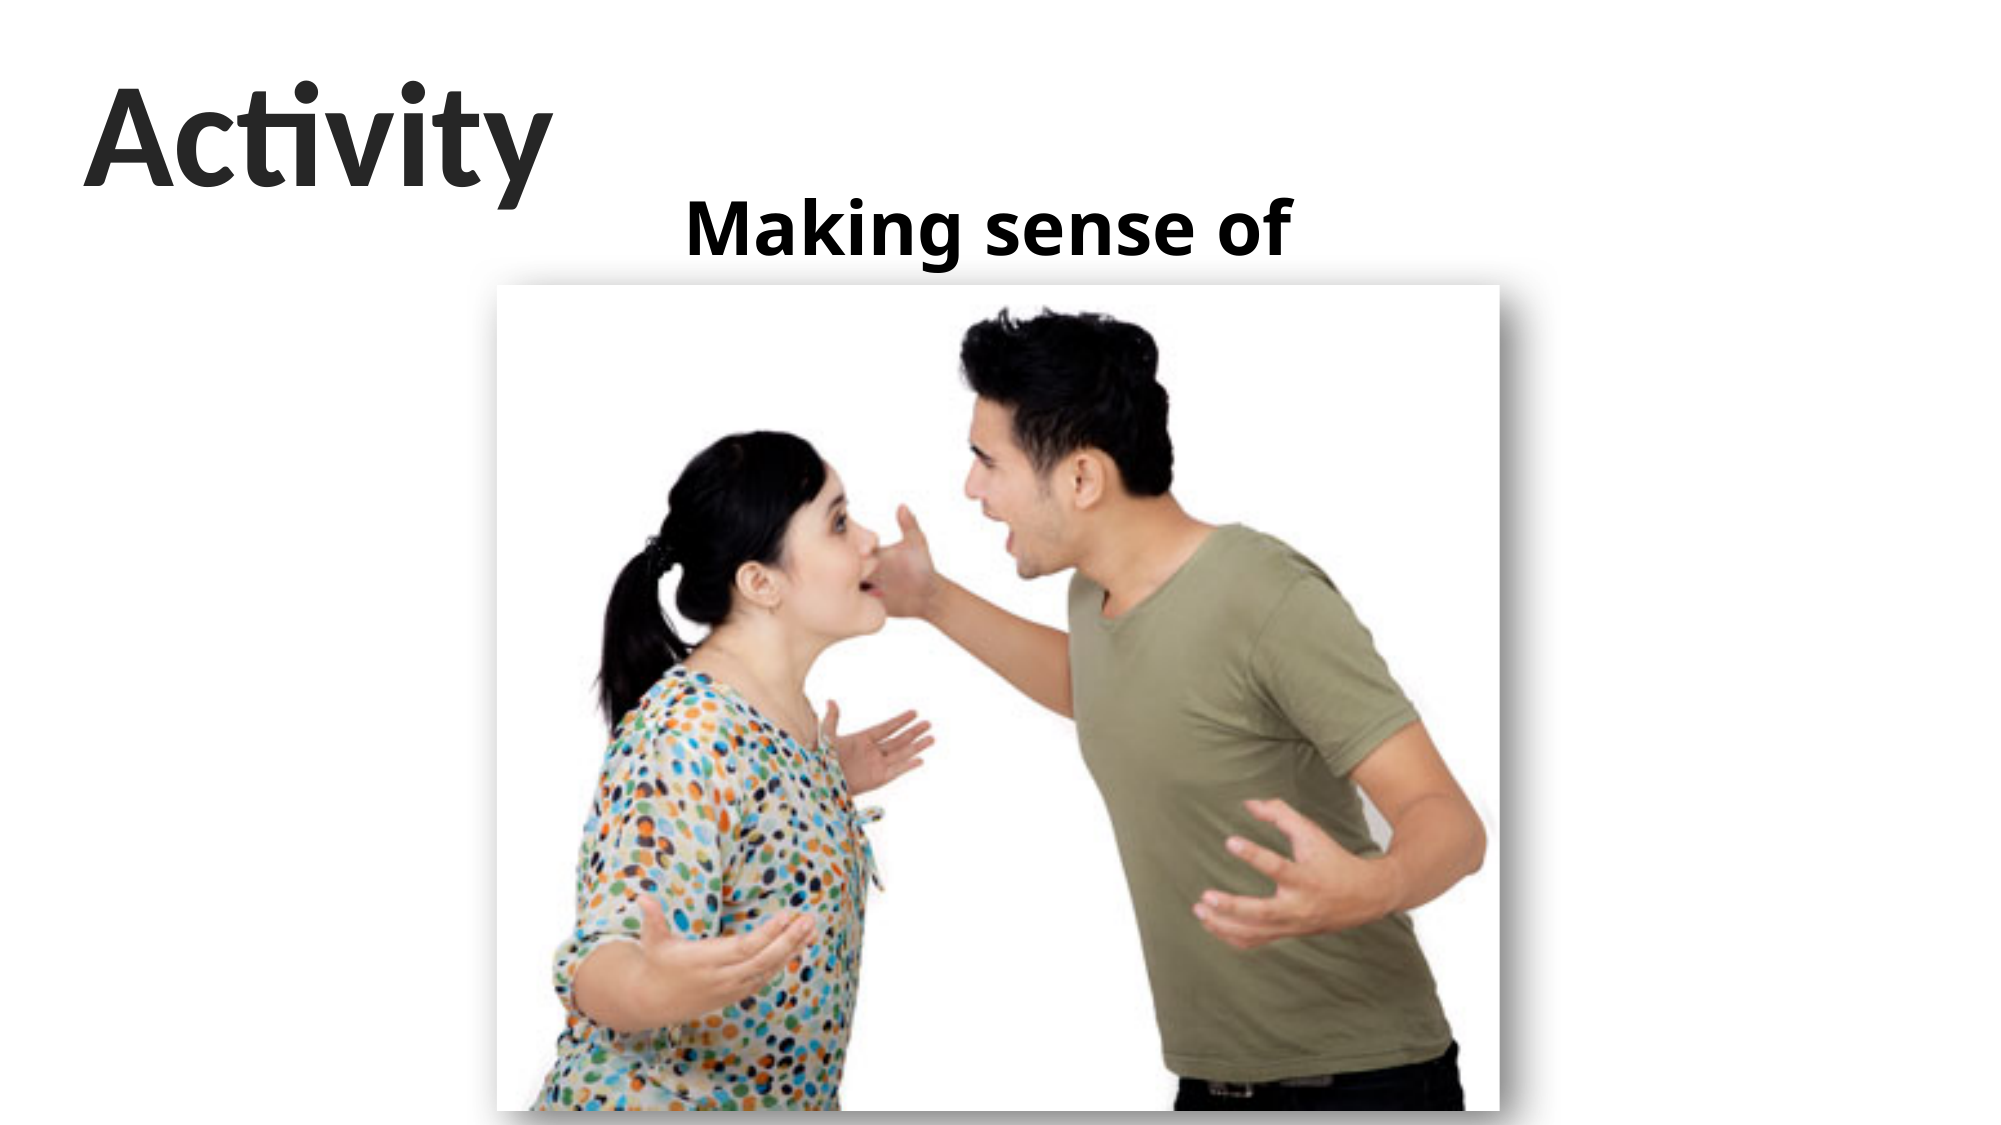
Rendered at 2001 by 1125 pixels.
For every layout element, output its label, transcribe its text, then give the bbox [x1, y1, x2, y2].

text_box Activity [67, 28, 571, 224]
picture [496, 285, 1500, 1111]
text_box Making sense of behaviour [496, 172, 1479, 285]
